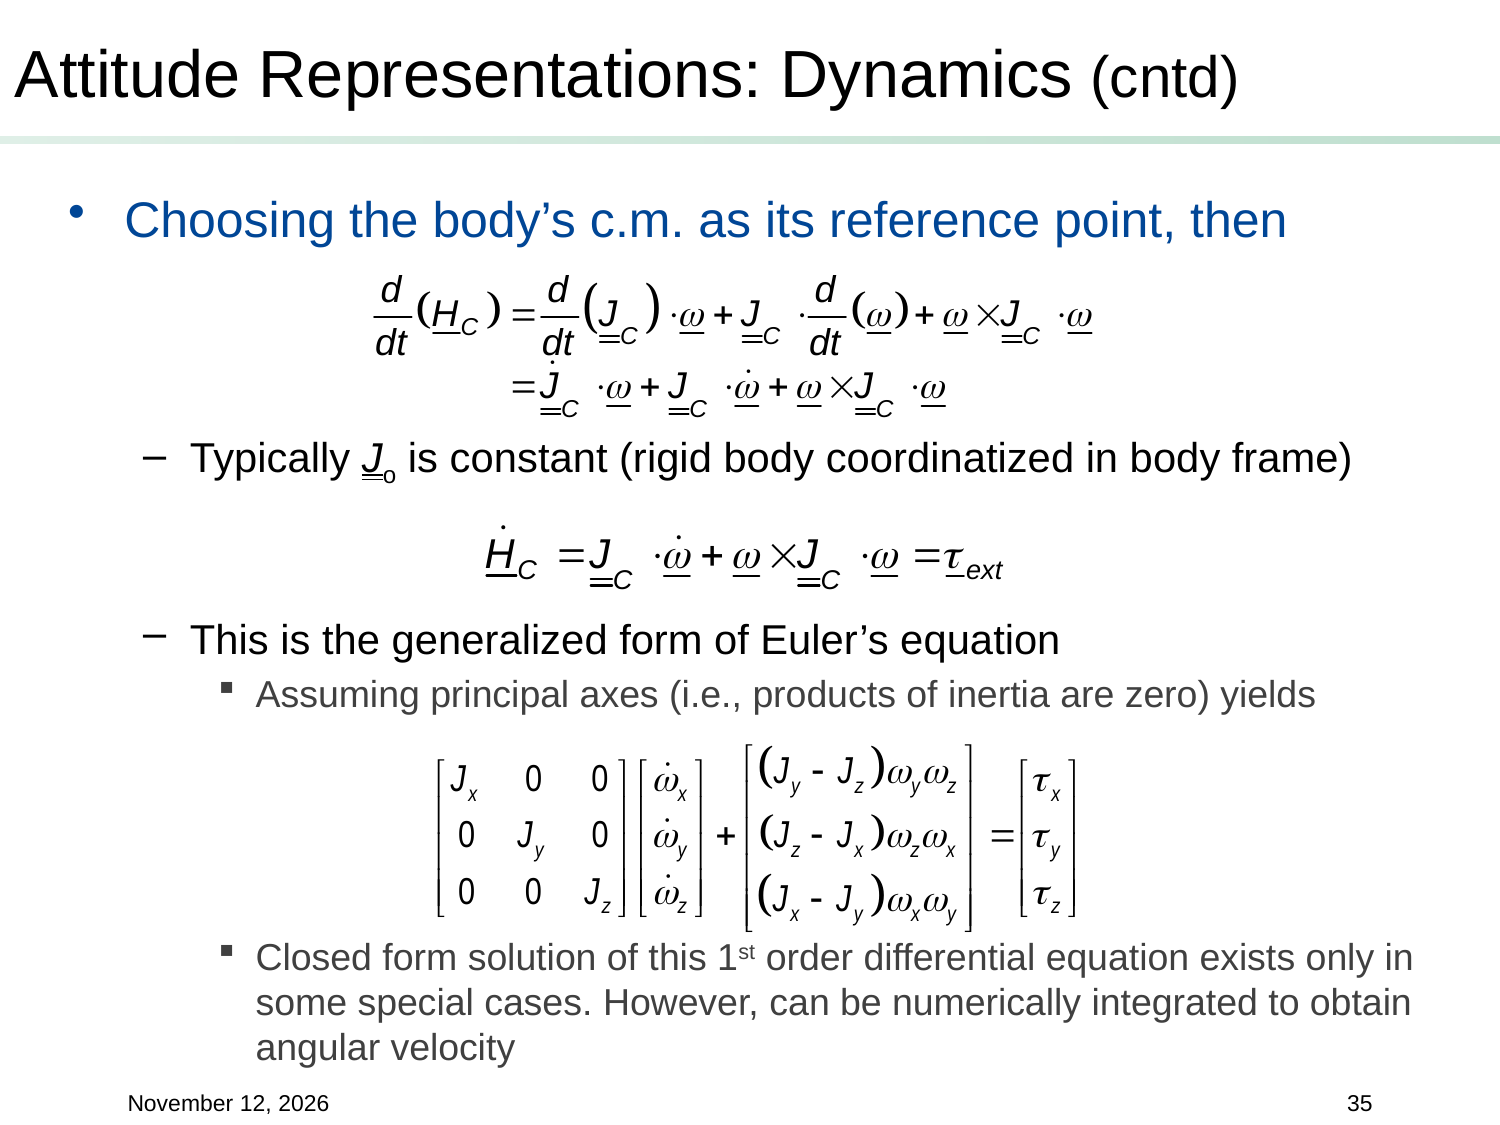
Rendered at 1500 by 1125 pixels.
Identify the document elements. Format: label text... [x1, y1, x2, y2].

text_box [482, 524, 1010, 596]
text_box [430, 739, 1088, 938]
title Attitude Representations: Dynamics (cntd) [0, 0, 1380, 142]
slide_number 35 [1074, 1087, 1388, 1118]
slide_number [112, 1087, 426, 1118]
text_box Choosing the body’s c.m. as its reference point, then Typically Jo is constant (rigid body coordinatized in body frame) This is the generalized form of Euler’s equation Assuming principal axes (i.e., products of inertia are zero) yields Closed form solution of this 1st order differential equation exists only in some special cases. However, can be numerically integrated to obtain angular velocity [53, 180, 1433, 1076]
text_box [370, 268, 1096, 423]
